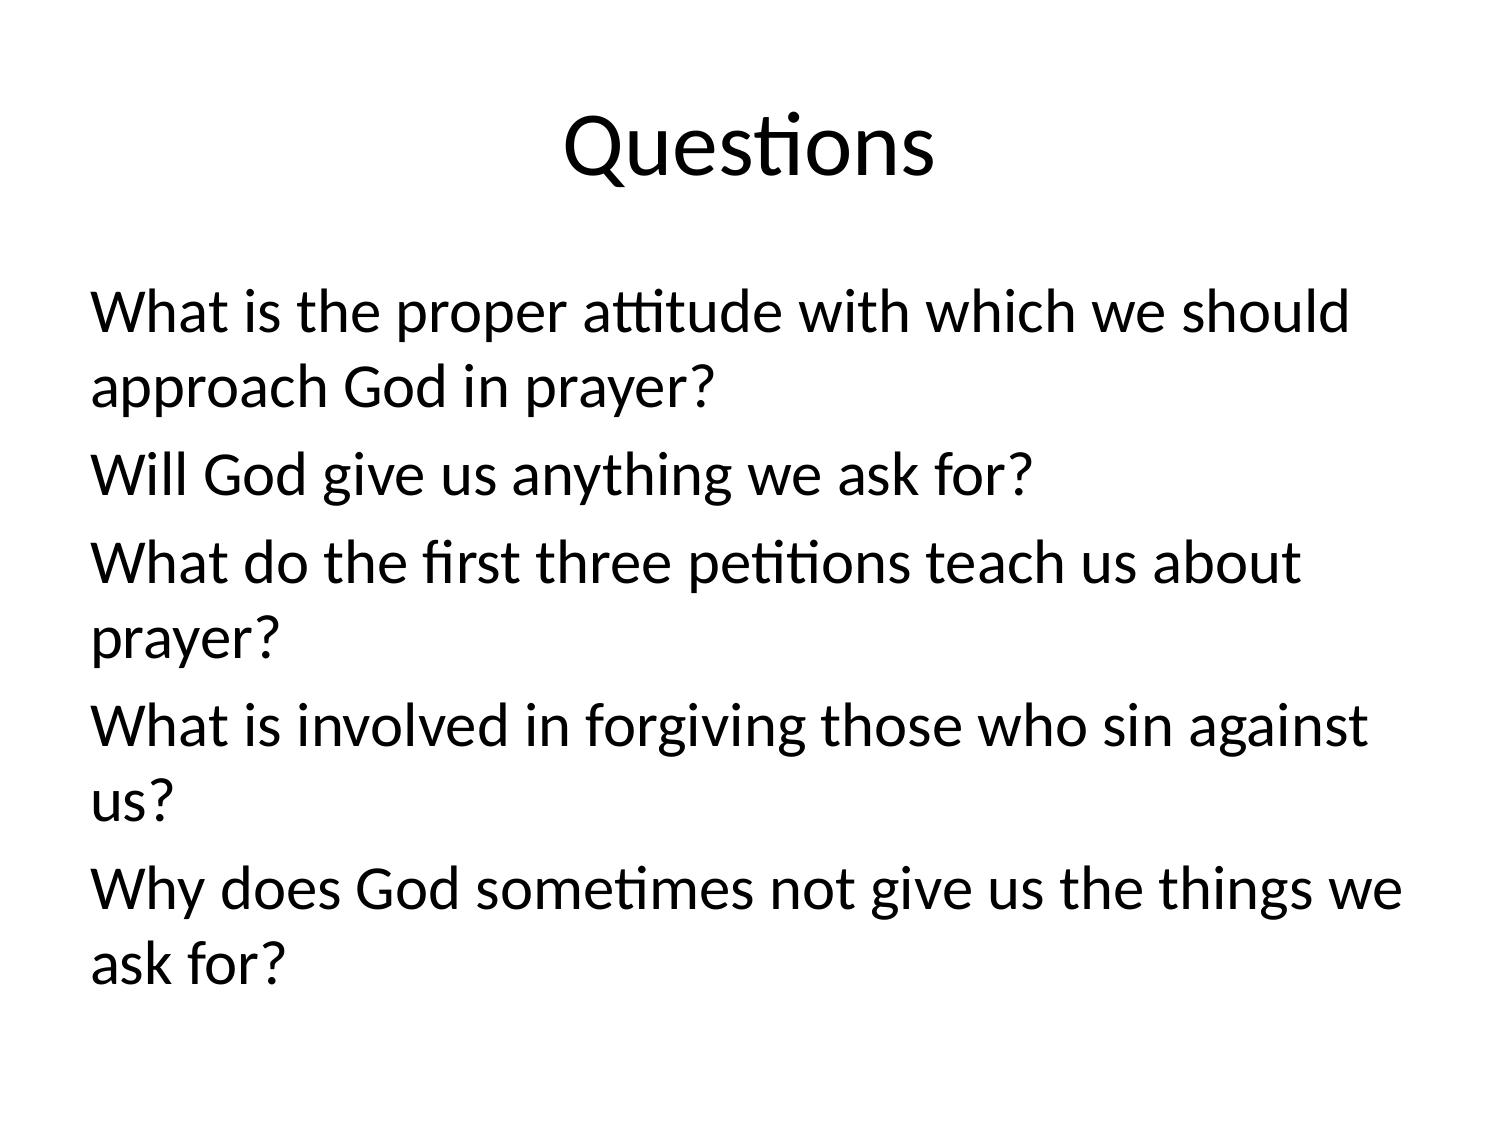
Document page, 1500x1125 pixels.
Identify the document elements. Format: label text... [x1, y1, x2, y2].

list What is the proper attitude with which we should approach God in prayer? Will God give us anything we ask for? What do the first three petitions teach us about prayer? What is involved in forgiving those who sin against us? Why does God sometimes not give us the things we ask for? [75, 262, 1425, 1005]
title Questions [75, 45, 1425, 233]
